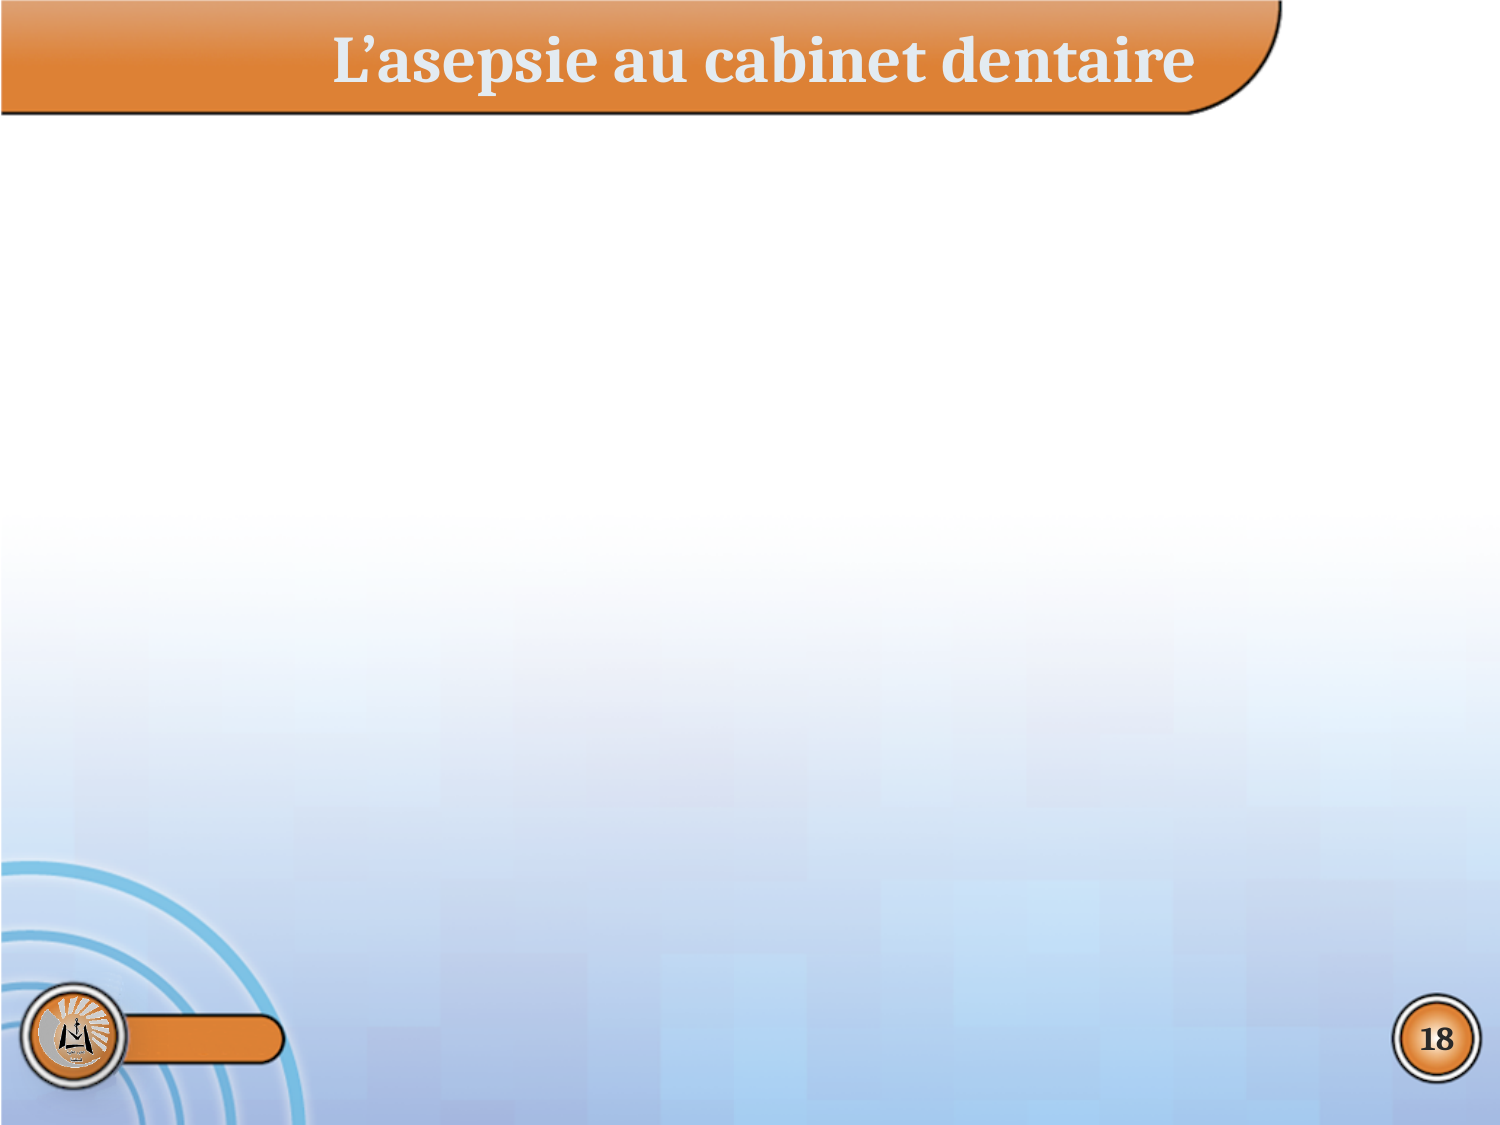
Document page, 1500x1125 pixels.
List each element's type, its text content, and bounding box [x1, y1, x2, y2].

picture [0, 0, 1500, 1125]
slide_number 18 [1362, 999, 1500, 1076]
title L’asepsie au cabinet dentaire [0, 0, 1213, 113]
